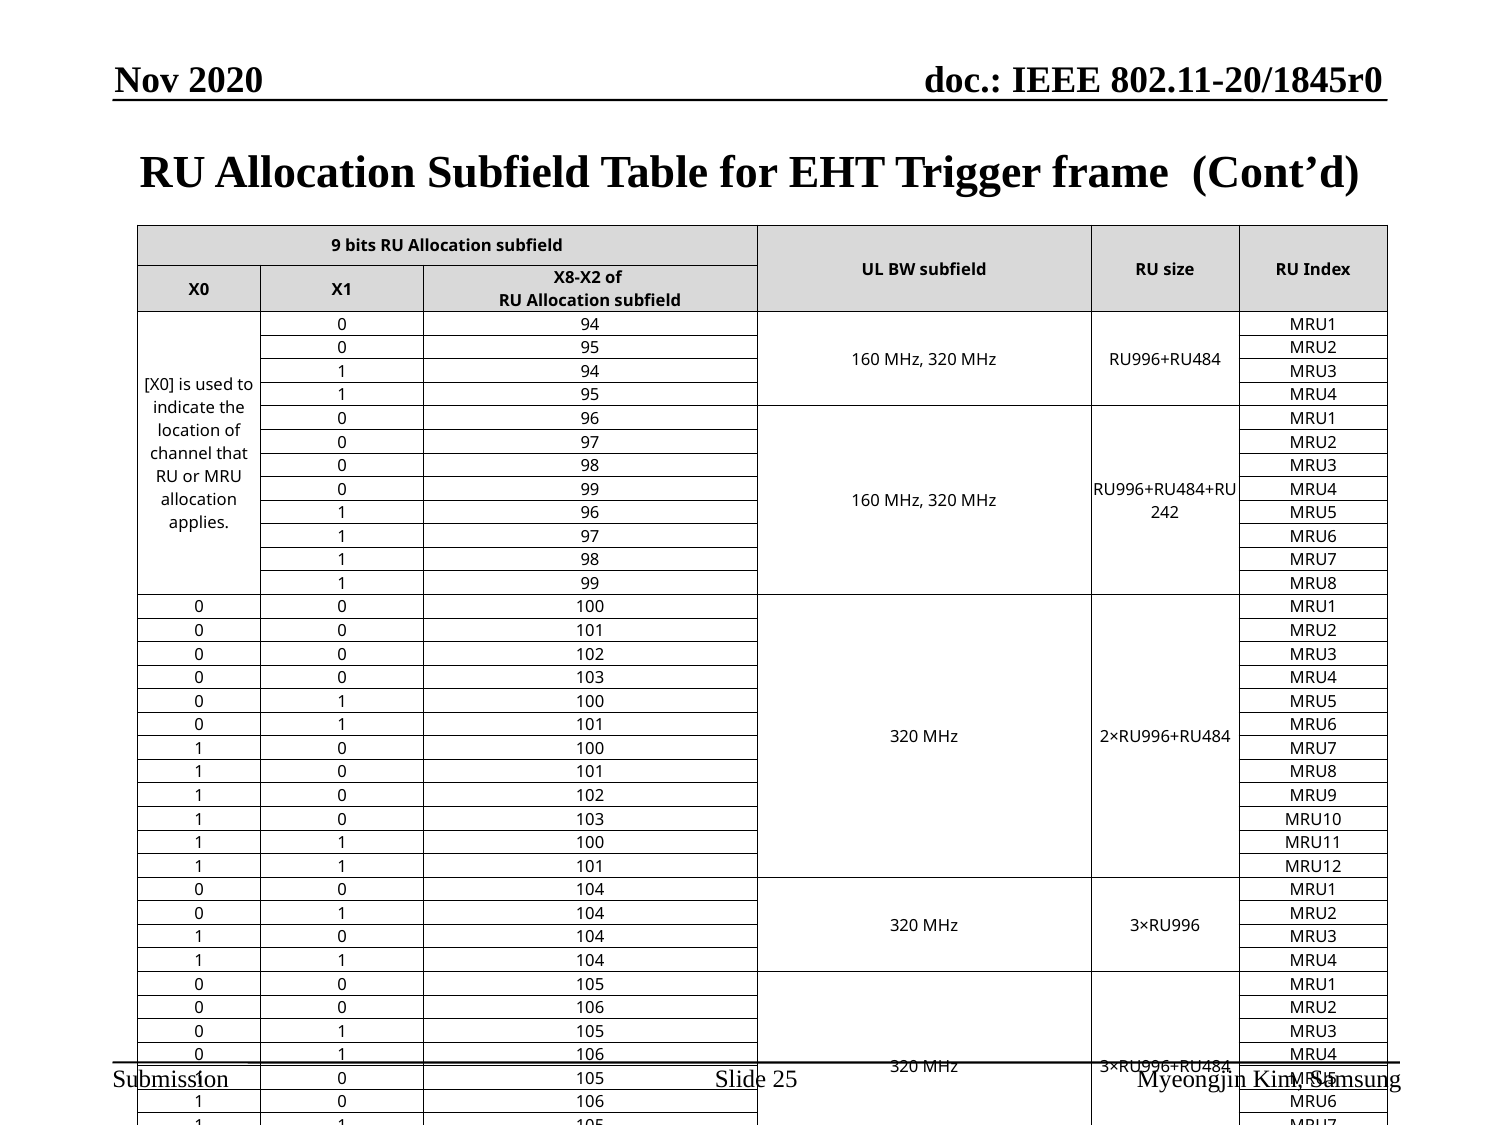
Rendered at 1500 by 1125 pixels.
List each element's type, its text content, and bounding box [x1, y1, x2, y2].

table_cell MRU6 [1240, 1090, 1387, 1112]
table_cell 0 [138, 713, 260, 735]
table_cell MRU5 [1240, 689, 1387, 712]
table_cell 95 [424, 336, 757, 358]
table_cell 0 [138, 666, 260, 688]
table_cell 101 [424, 760, 757, 782]
table_cell MRU10 [1240, 807, 1387, 830]
table_cell 0 [261, 430, 423, 453]
table_cell MRU2 [1240, 619, 1387, 641]
table_cell MRU4 [1240, 477, 1387, 500]
table_cell MRU4 [1240, 666, 1387, 688]
table_cell MRU9 [1240, 783, 1387, 806]
table_header RU size [1092, 226, 1239, 311]
table_cell MRU3 [1240, 359, 1387, 382]
table_cell X0 [138, 266, 260, 311]
table_cell 0 [138, 689, 260, 712]
table_cell MRU7 [1240, 736, 1387, 759]
table_cell 0 [138, 619, 260, 641]
table_cell RU996+RU484+RU242 [1092, 406, 1239, 594]
table_cell 0 [261, 760, 423, 782]
table_cell 0 [261, 736, 423, 759]
table_cell MRU1 [1240, 595, 1387, 618]
table_cell 1 [261, 713, 423, 735]
table_cell 1 [261, 524, 423, 547]
table_cell 160 MHz, 320 MHz [758, 312, 1091, 405]
table_cell 1 [261, 548, 423, 570]
table_cell 1 [138, 1090, 260, 1112]
table_cell 104 [424, 925, 757, 947]
table_cell 98 [424, 454, 757, 476]
table_cell 0 [261, 477, 423, 500]
table_cell 0 [138, 901, 260, 924]
table_cell 100 [424, 689, 757, 712]
table_cell MRU5 [1240, 1066, 1387, 1089]
table_cell MRU5 [1240, 501, 1387, 523]
table_cell MRU2 [1240, 901, 1387, 924]
table_header 9 bits RU Allocation subfield [138, 226, 757, 265]
table_cell 1 [261, 1019, 423, 1042]
table_cell MRU4 [1240, 948, 1387, 971]
table_cell 0 [138, 642, 260, 665]
title RU Allocation Subfield Table for EHT Trigger frame (Cont’d) [112, 112, 1388, 226]
table_cell 104 [424, 948, 757, 971]
table_cell 2×RU996+RU484 [1092, 595, 1239, 877]
table_cell 105 [424, 1019, 757, 1042]
table_cell MRU3 [1240, 454, 1387, 476]
table_cell 1 [138, 736, 260, 759]
table_cell 102 [424, 642, 757, 665]
table_cell 0 [261, 406, 423, 429]
table_cell 1 [138, 760, 260, 782]
table_cell MRU8 [1240, 571, 1387, 594]
table_cell 1 [261, 901, 423, 924]
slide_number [114, 54, 309, 101]
table_cell 1 [138, 1113, 260, 1125]
table_cell 105 [424, 972, 757, 995]
table_cell 0 [261, 1066, 423, 1089]
table_cell 0 [138, 595, 260, 618]
table_cell RU996+RU484 [1092, 312, 1239, 405]
table_cell 105 [424, 1113, 757, 1125]
table_cell MRU4 [1240, 1043, 1387, 1065]
table_cell 0 [261, 595, 423, 618]
table_cell MRU1 [1240, 406, 1387, 429]
table_cell 0 [261, 336, 423, 358]
table_cell 1 [138, 783, 260, 806]
table_cell 1 [261, 854, 423, 877]
table_cell 96 [424, 406, 757, 429]
table_cell MRU12 [1240, 854, 1387, 877]
table_cell MRU1 [1240, 972, 1387, 995]
table_cell MRU3 [1240, 642, 1387, 665]
table_cell 0 [261, 972, 423, 995]
table_cell 320 MHz [758, 595, 1091, 877]
footer Myeongjin Kim, Samsung [1388, 1061, 1402, 1093]
table_cell 102 [424, 783, 757, 806]
table_cell 0 [261, 996, 423, 1018]
table_cell 1 [138, 831, 260, 853]
table_cell 103 [424, 666, 757, 688]
table_cell 0 [138, 1019, 260, 1042]
table_cell 1 [138, 948, 260, 971]
table_cell 0 [261, 783, 423, 806]
table_cell 97 [424, 524, 757, 547]
table_cell [X0] is used to indicate the location of channel that RU or MRU allocation applies. [138, 312, 260, 594]
table_cell 98 [424, 548, 757, 570]
table_cell 101 [424, 854, 757, 877]
table_cell 1 [261, 831, 423, 853]
table_cell 160 MHz, 320 MHz [758, 406, 1091, 594]
table_cell 0 [138, 1043, 260, 1065]
table_cell X1 [261, 266, 423, 311]
table_cell 96 [424, 501, 757, 523]
table_cell MRU7 [1240, 548, 1387, 570]
table_cell MRU3 [1240, 1019, 1387, 1042]
table_cell 0 [261, 642, 423, 665]
table_cell MRU6 [1240, 713, 1387, 735]
table_cell 0 [261, 312, 423, 335]
table_cell 99 [424, 571, 757, 594]
table_cell 0 [261, 1090, 423, 1112]
table_cell 1 [261, 1113, 423, 1125]
table_cell 1 [261, 383, 423, 405]
table_cell 99 [424, 477, 757, 500]
table_cell MRU3 [1240, 925, 1387, 947]
table_cell 320 MHz [758, 972, 1091, 1125]
table_cell 320 MHz [758, 878, 1091, 971]
table_cell 101 [424, 713, 757, 735]
table_cell 1 [261, 1043, 423, 1065]
table_cell 97 [424, 430, 757, 453]
table_cell 1 [261, 571, 423, 594]
table_cell 94 [424, 359, 757, 382]
table_cell MRU4 [1240, 383, 1387, 405]
table_cell 0 [261, 878, 423, 900]
table_cell 95 [424, 383, 757, 405]
table_cell MRU11 [1240, 831, 1387, 853]
table_cell X8-X2 of RU Allocation subfield [424, 266, 757, 311]
table_cell 1 [261, 359, 423, 382]
table_cell 105 [424, 1066, 757, 1089]
table_cell MRU2 [1240, 336, 1387, 358]
table_cell 106 [424, 1043, 757, 1065]
table_cell 94 [424, 312, 757, 335]
table_cell 0 [261, 666, 423, 688]
table_cell 0 [138, 996, 260, 1018]
table_cell 1 [138, 854, 260, 877]
table_cell 0 [261, 925, 423, 947]
table_cell MRU2 [1240, 430, 1387, 453]
table_cell 104 [424, 878, 757, 900]
table_cell 106 [424, 1090, 757, 1112]
table_cell 3×RU996 [1092, 878, 1239, 971]
table_cell 1 [261, 501, 423, 523]
table_cell 0 [261, 619, 423, 641]
table_cell 1 [138, 807, 260, 830]
table_cell 1 [138, 1066, 260, 1089]
table_cell 100 [424, 831, 757, 853]
table_cell MRU7 [1240, 1113, 1387, 1125]
table_cell MRU8 [1240, 760, 1387, 782]
table_cell 100 [424, 595, 757, 618]
table_cell 0 [261, 454, 423, 476]
table_cell MRU1 [1240, 878, 1387, 900]
table_cell MRU2 [1240, 996, 1387, 1018]
table_header RU Index [1240, 226, 1387, 311]
table_cell 104 [424, 901, 757, 924]
table_cell 103 [424, 807, 757, 830]
table_cell 1 [138, 925, 260, 947]
table_cell 101 [424, 619, 757, 641]
table_cell MRU6 [1240, 524, 1387, 547]
table_cell 100 [424, 736, 757, 759]
table_cell 1 [261, 948, 423, 971]
table_cell 0 [138, 878, 260, 900]
table_cell 106 [424, 996, 757, 1018]
table_cell 0 [261, 807, 423, 830]
table_cell 0 [138, 972, 260, 995]
table_cell MRU1 [1240, 312, 1387, 335]
table_cell 3×RU996+RU484 [1092, 972, 1239, 1125]
table_header UL BW subfield [758, 226, 1091, 311]
table_cell 1 [261, 689, 423, 712]
